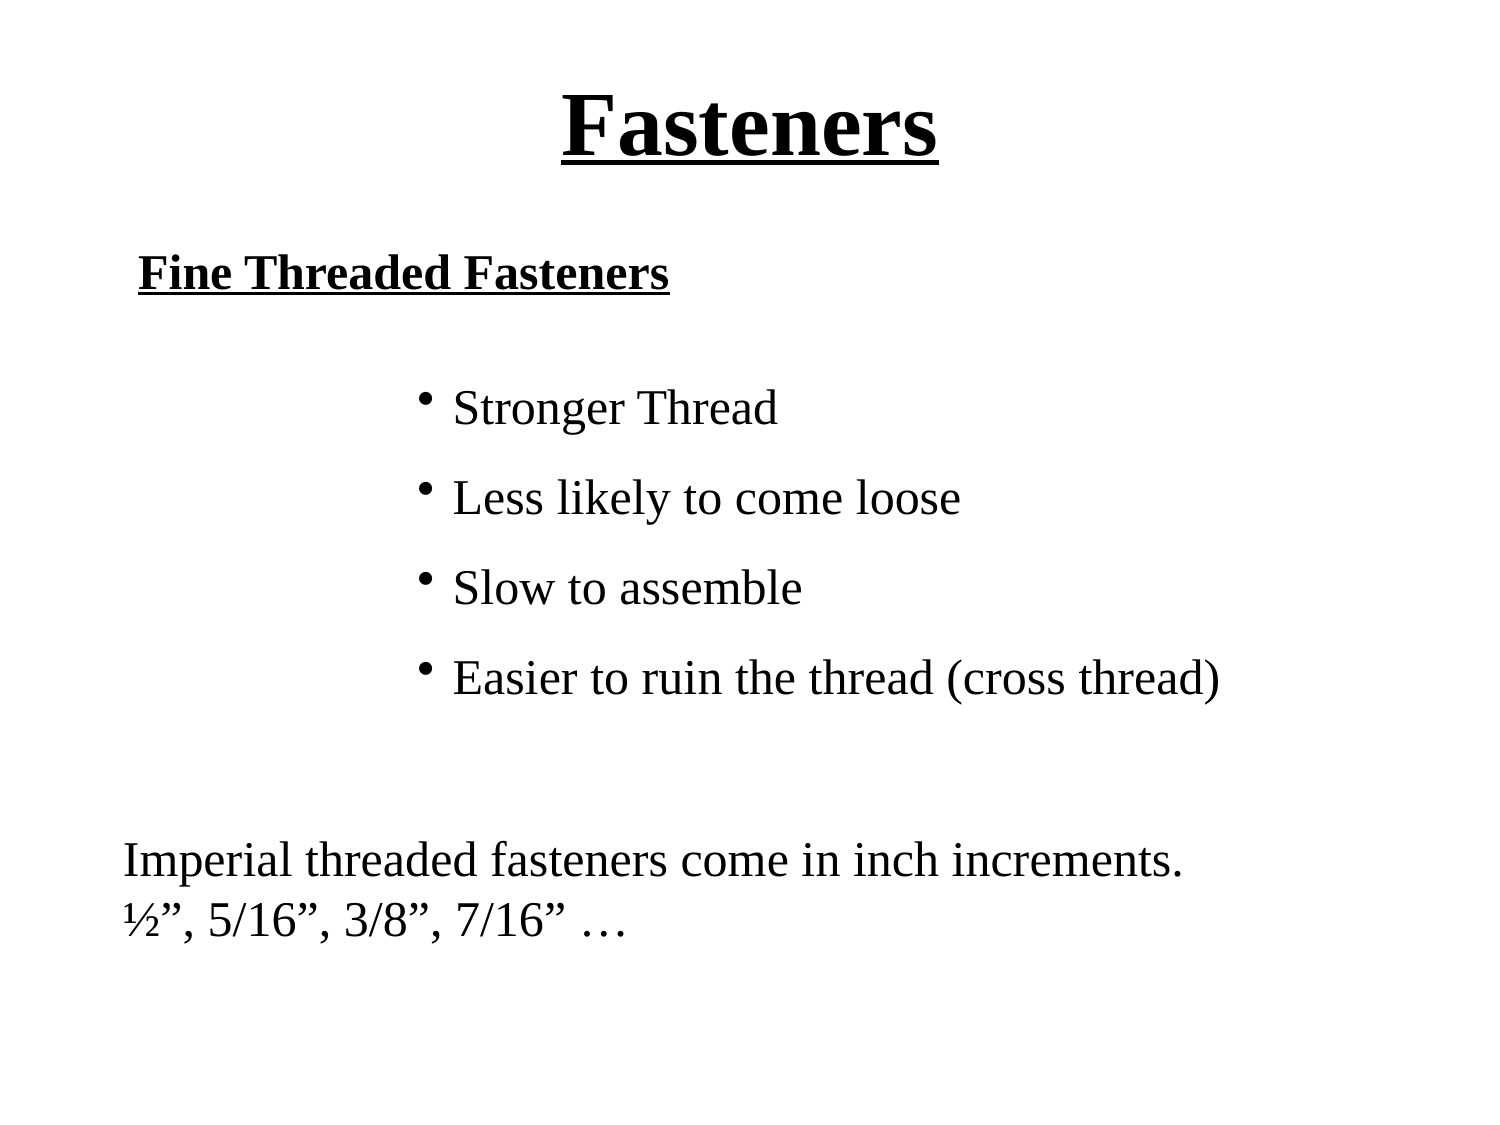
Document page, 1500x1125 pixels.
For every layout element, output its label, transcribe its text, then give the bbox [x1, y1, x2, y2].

text_box Fine Threaded Fasteners [123, 231, 685, 307]
text_box Stronger Thread Less likely to come loose Slow to assemble Easier to ruin the thread (cross thread) [402, 337, 1236, 713]
text_box Imperial threaded fasteners come in inch increments. ½”, 5/16”, 3/8”, 7/16” … [108, 819, 1200, 954]
title Fasteners [112, 62, 1388, 176]
